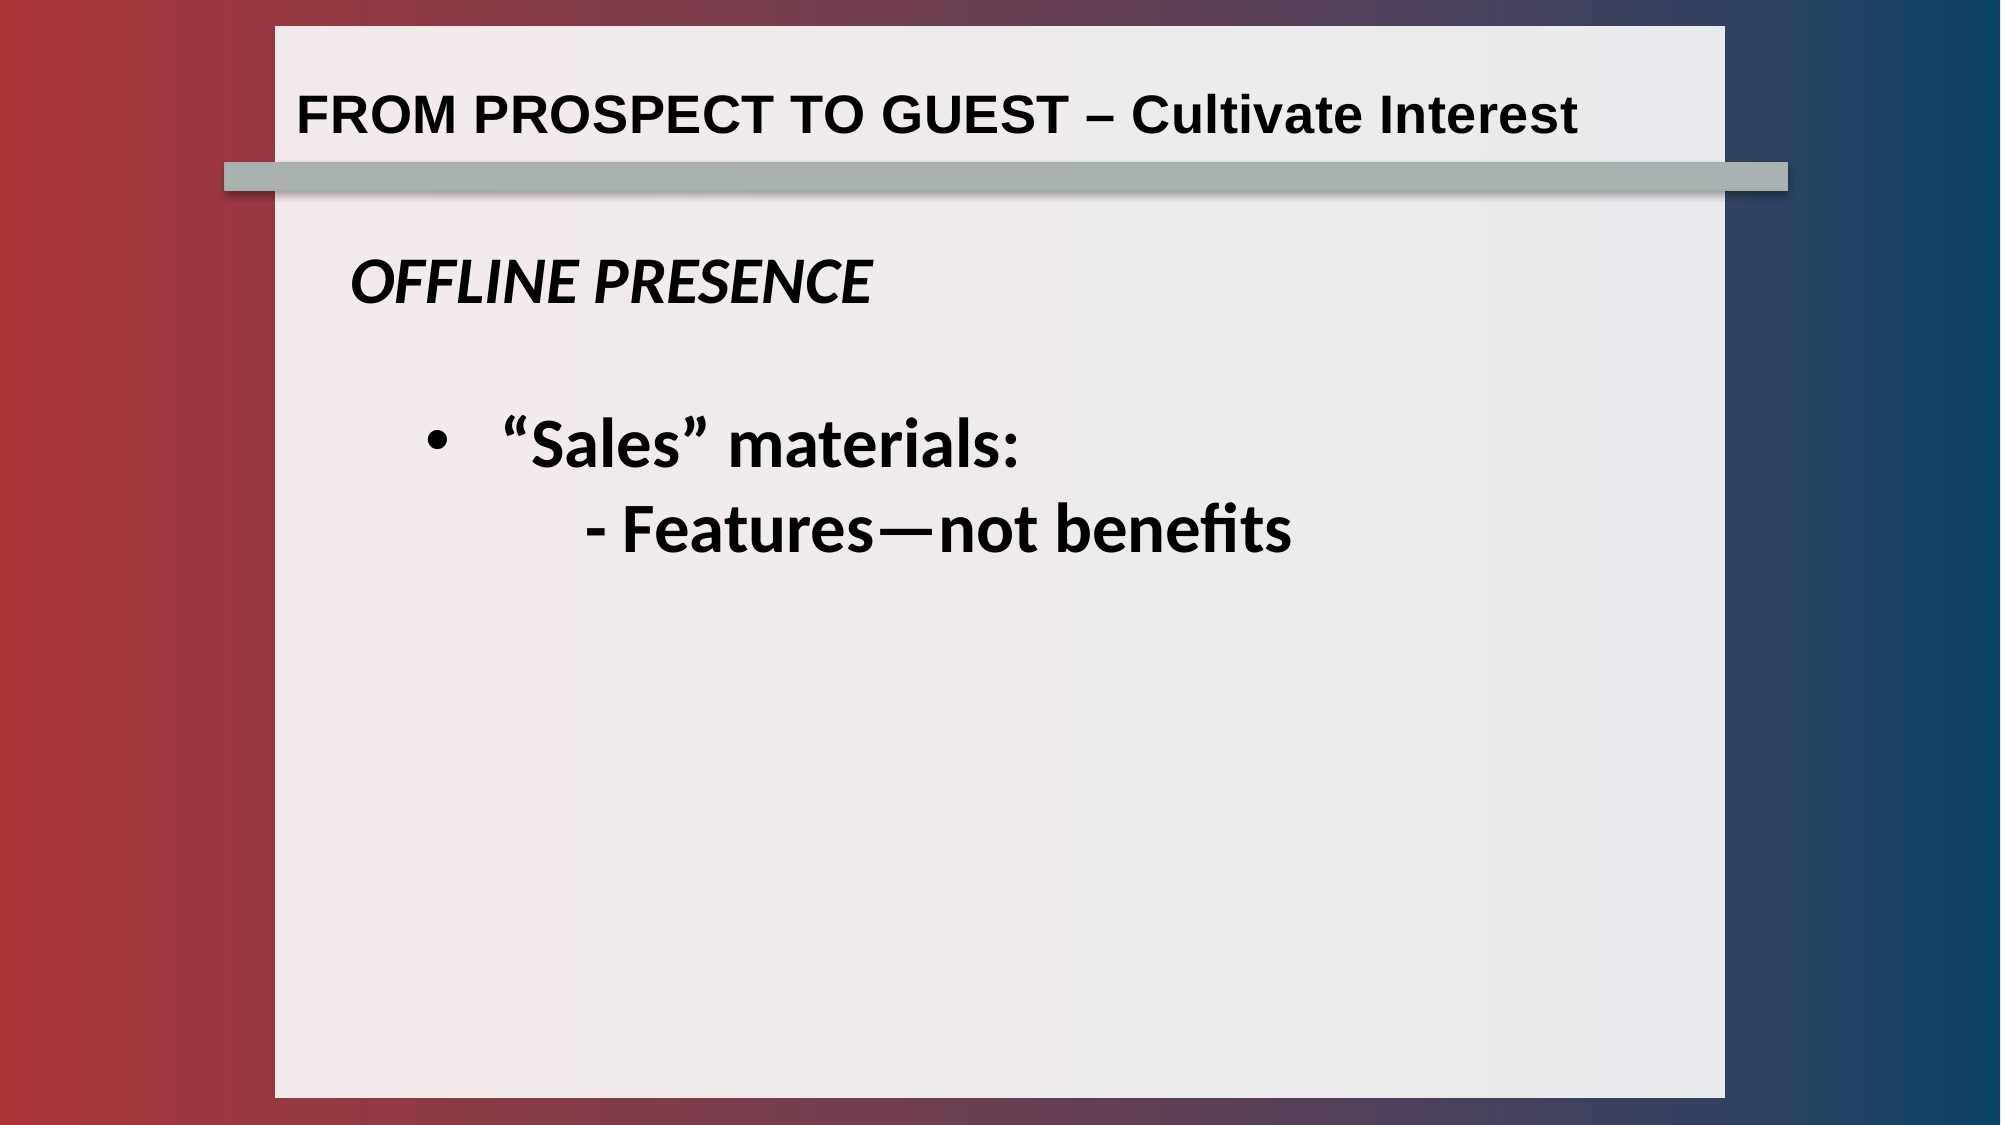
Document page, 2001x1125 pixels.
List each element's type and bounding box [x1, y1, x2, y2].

text_box [224, 71, 1788, 191]
picture [0, 0, 2001, 1125]
